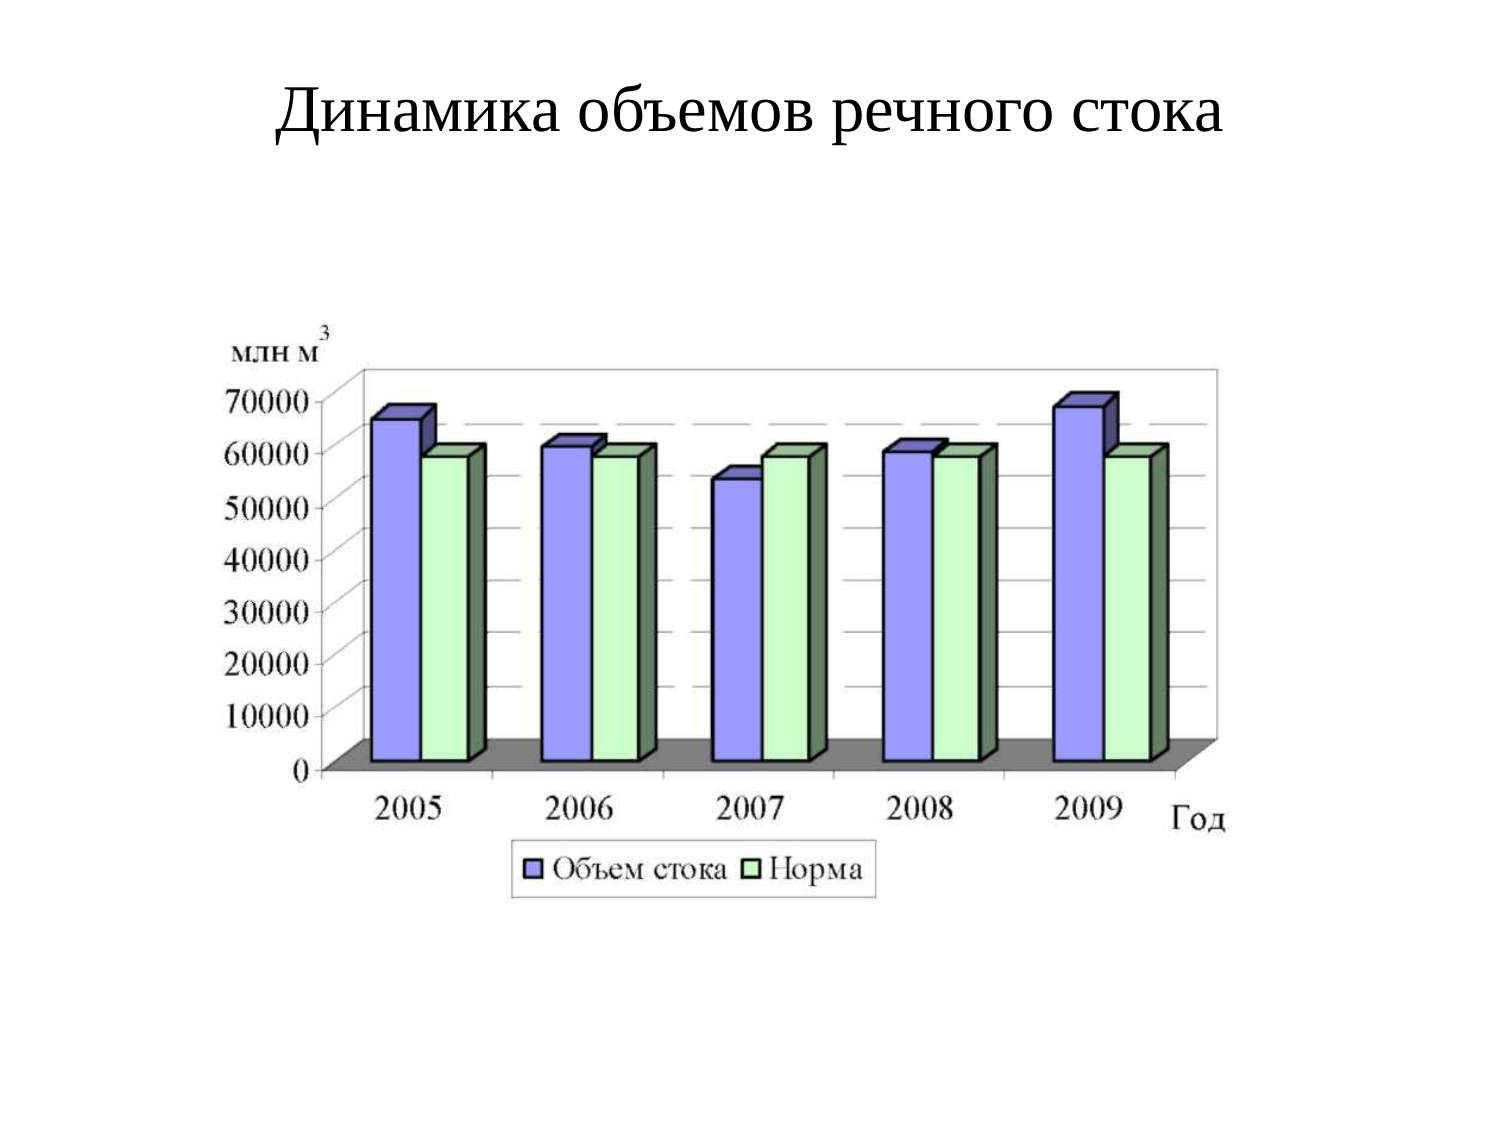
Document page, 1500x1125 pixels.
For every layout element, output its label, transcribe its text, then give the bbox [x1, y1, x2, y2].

picture [163, 257, 1296, 927]
title Динамика объемов речного стока [75, 45, 1425, 164]
